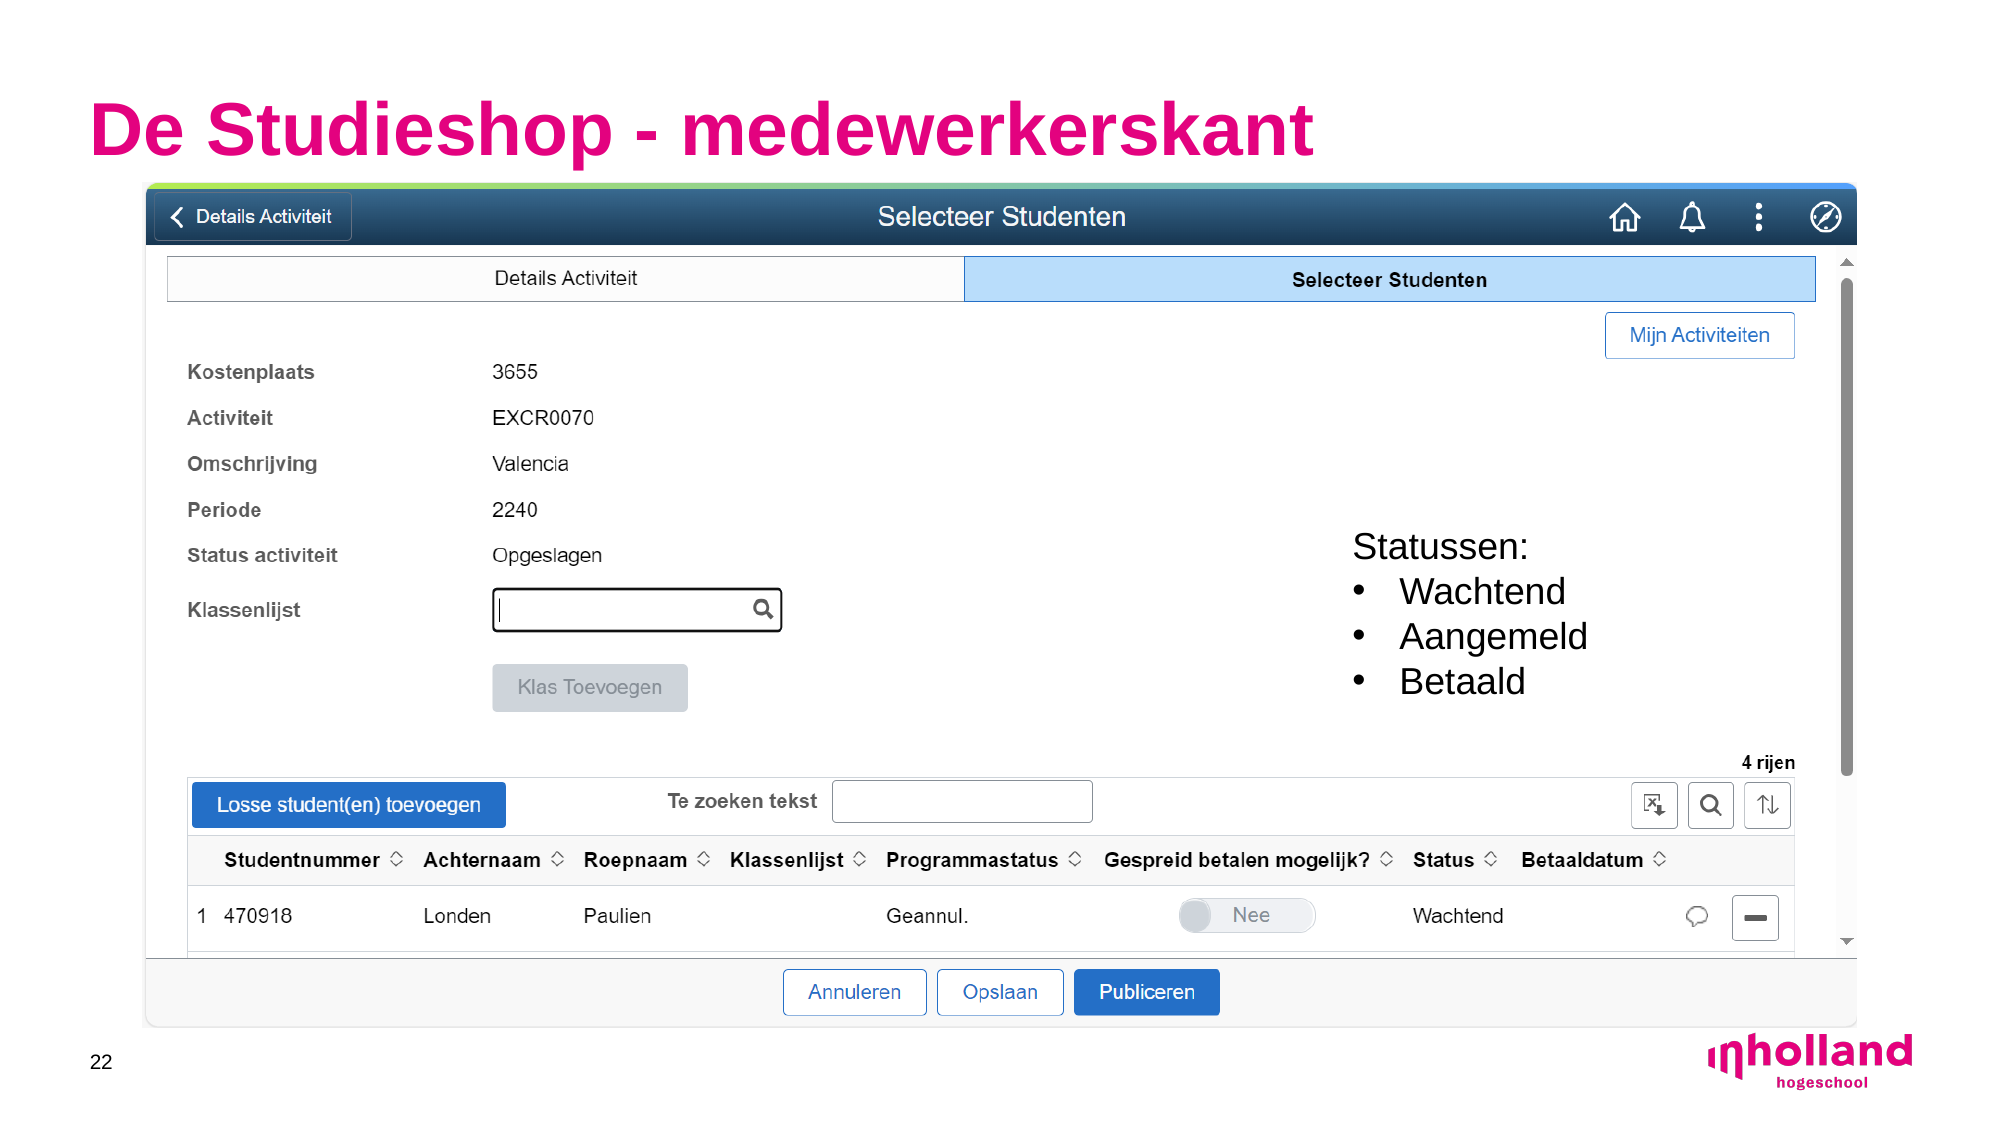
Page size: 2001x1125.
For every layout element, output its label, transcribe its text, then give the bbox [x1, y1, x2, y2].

slide_number 22 [89, 1050, 134, 1072]
text_box De Studieshop - medewerkerskant [89, 53, 1909, 170]
picture [141, 182, 1932, 1109]
